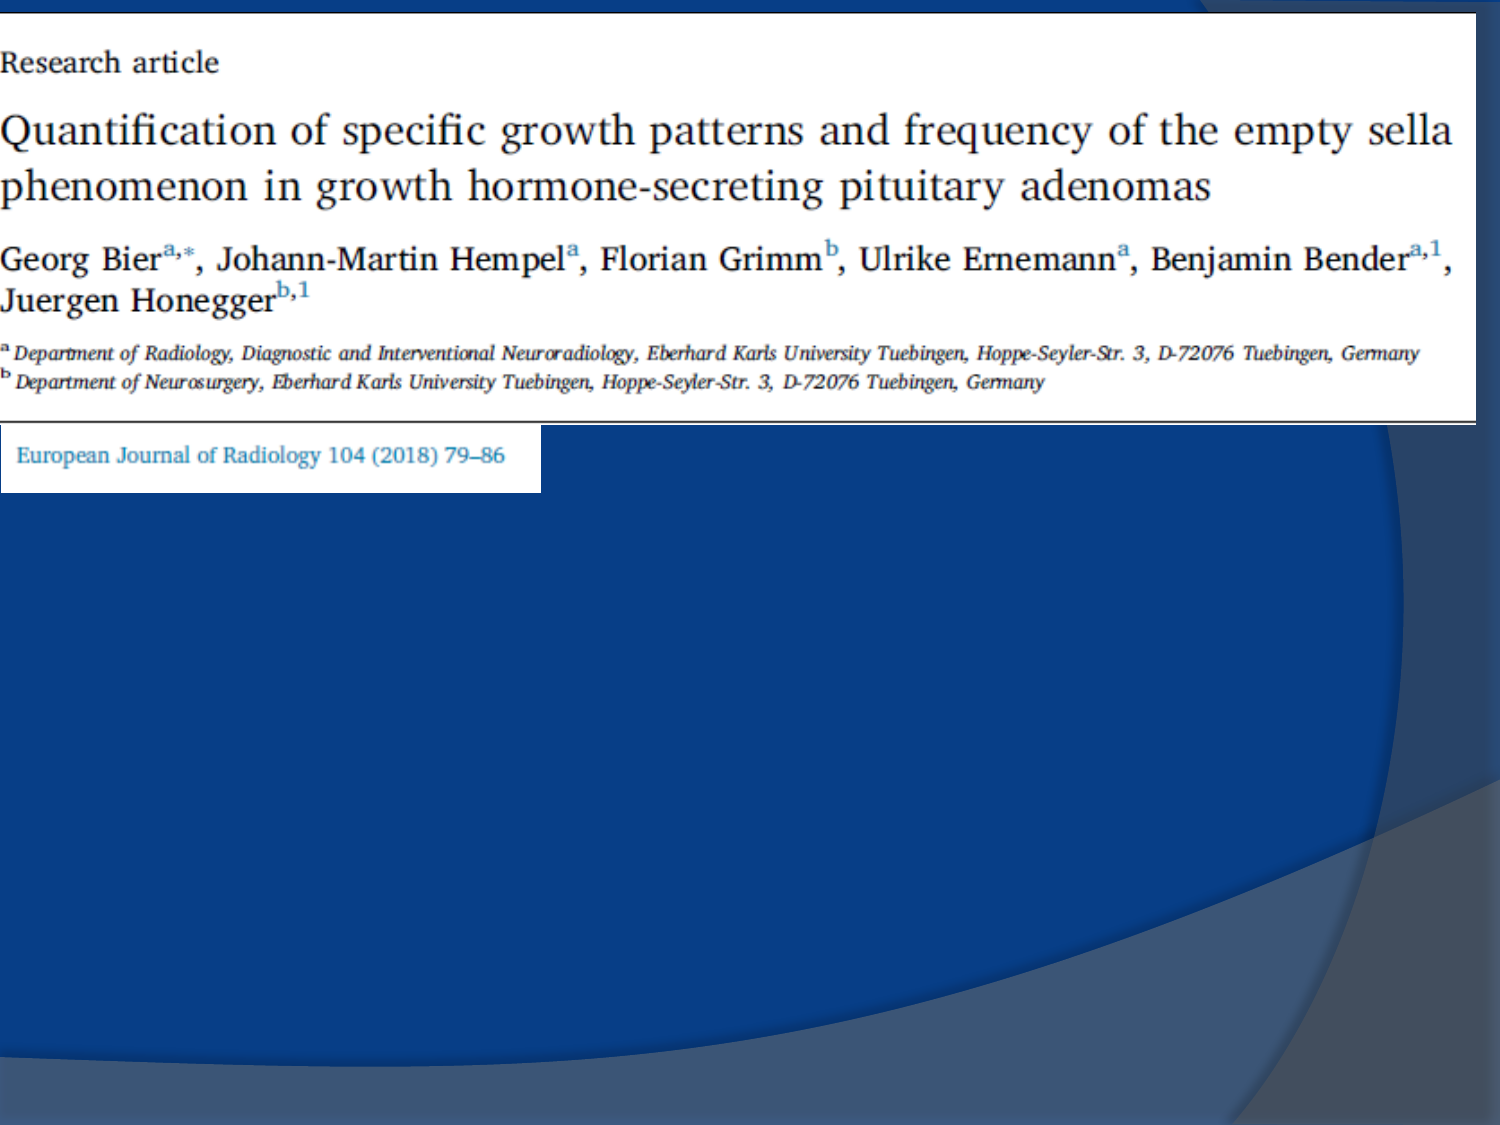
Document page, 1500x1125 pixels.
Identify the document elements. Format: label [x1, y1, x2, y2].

picture [1, 424, 542, 493]
list [0, 12, 1477, 426]
